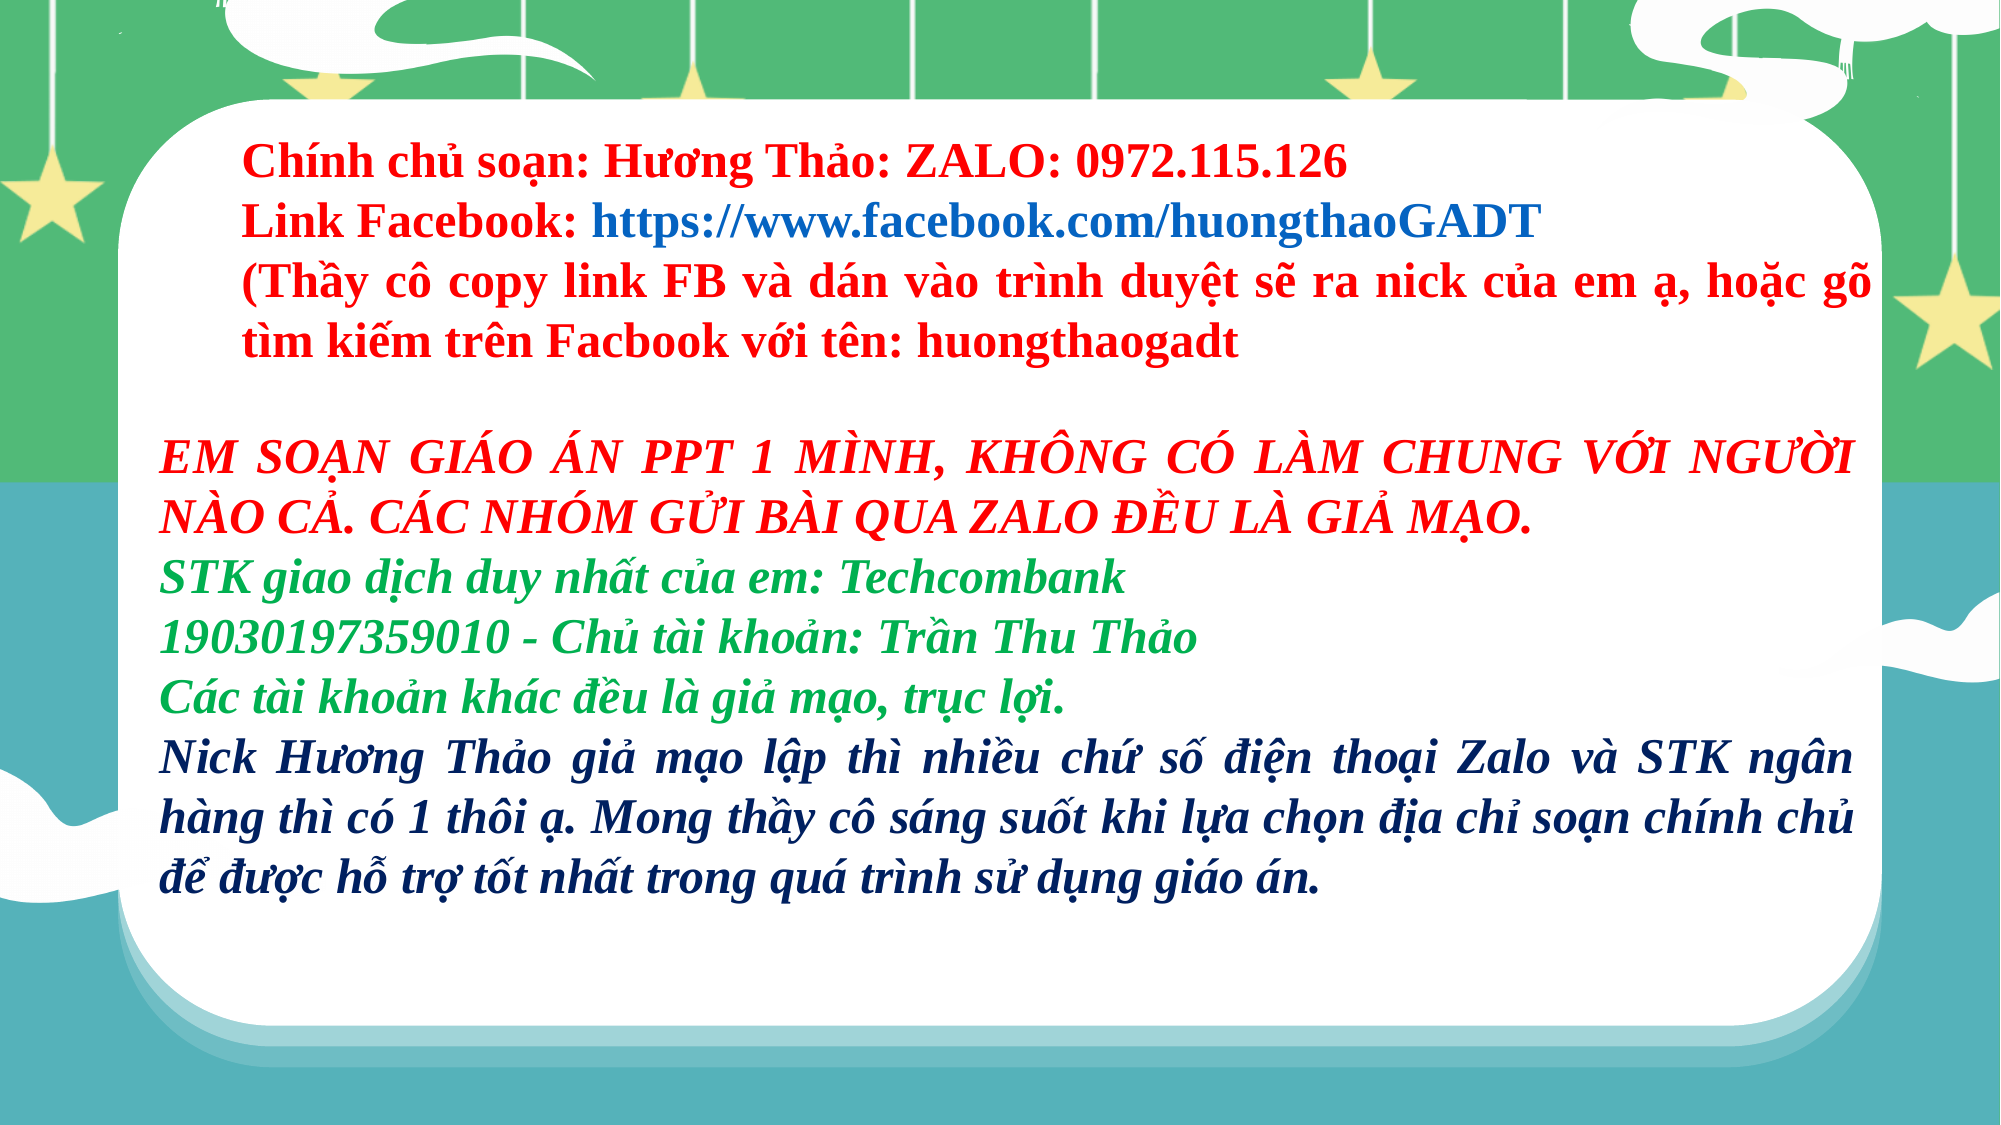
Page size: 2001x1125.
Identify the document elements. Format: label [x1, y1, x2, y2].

text_box [0, 0, 2000, 1125]
